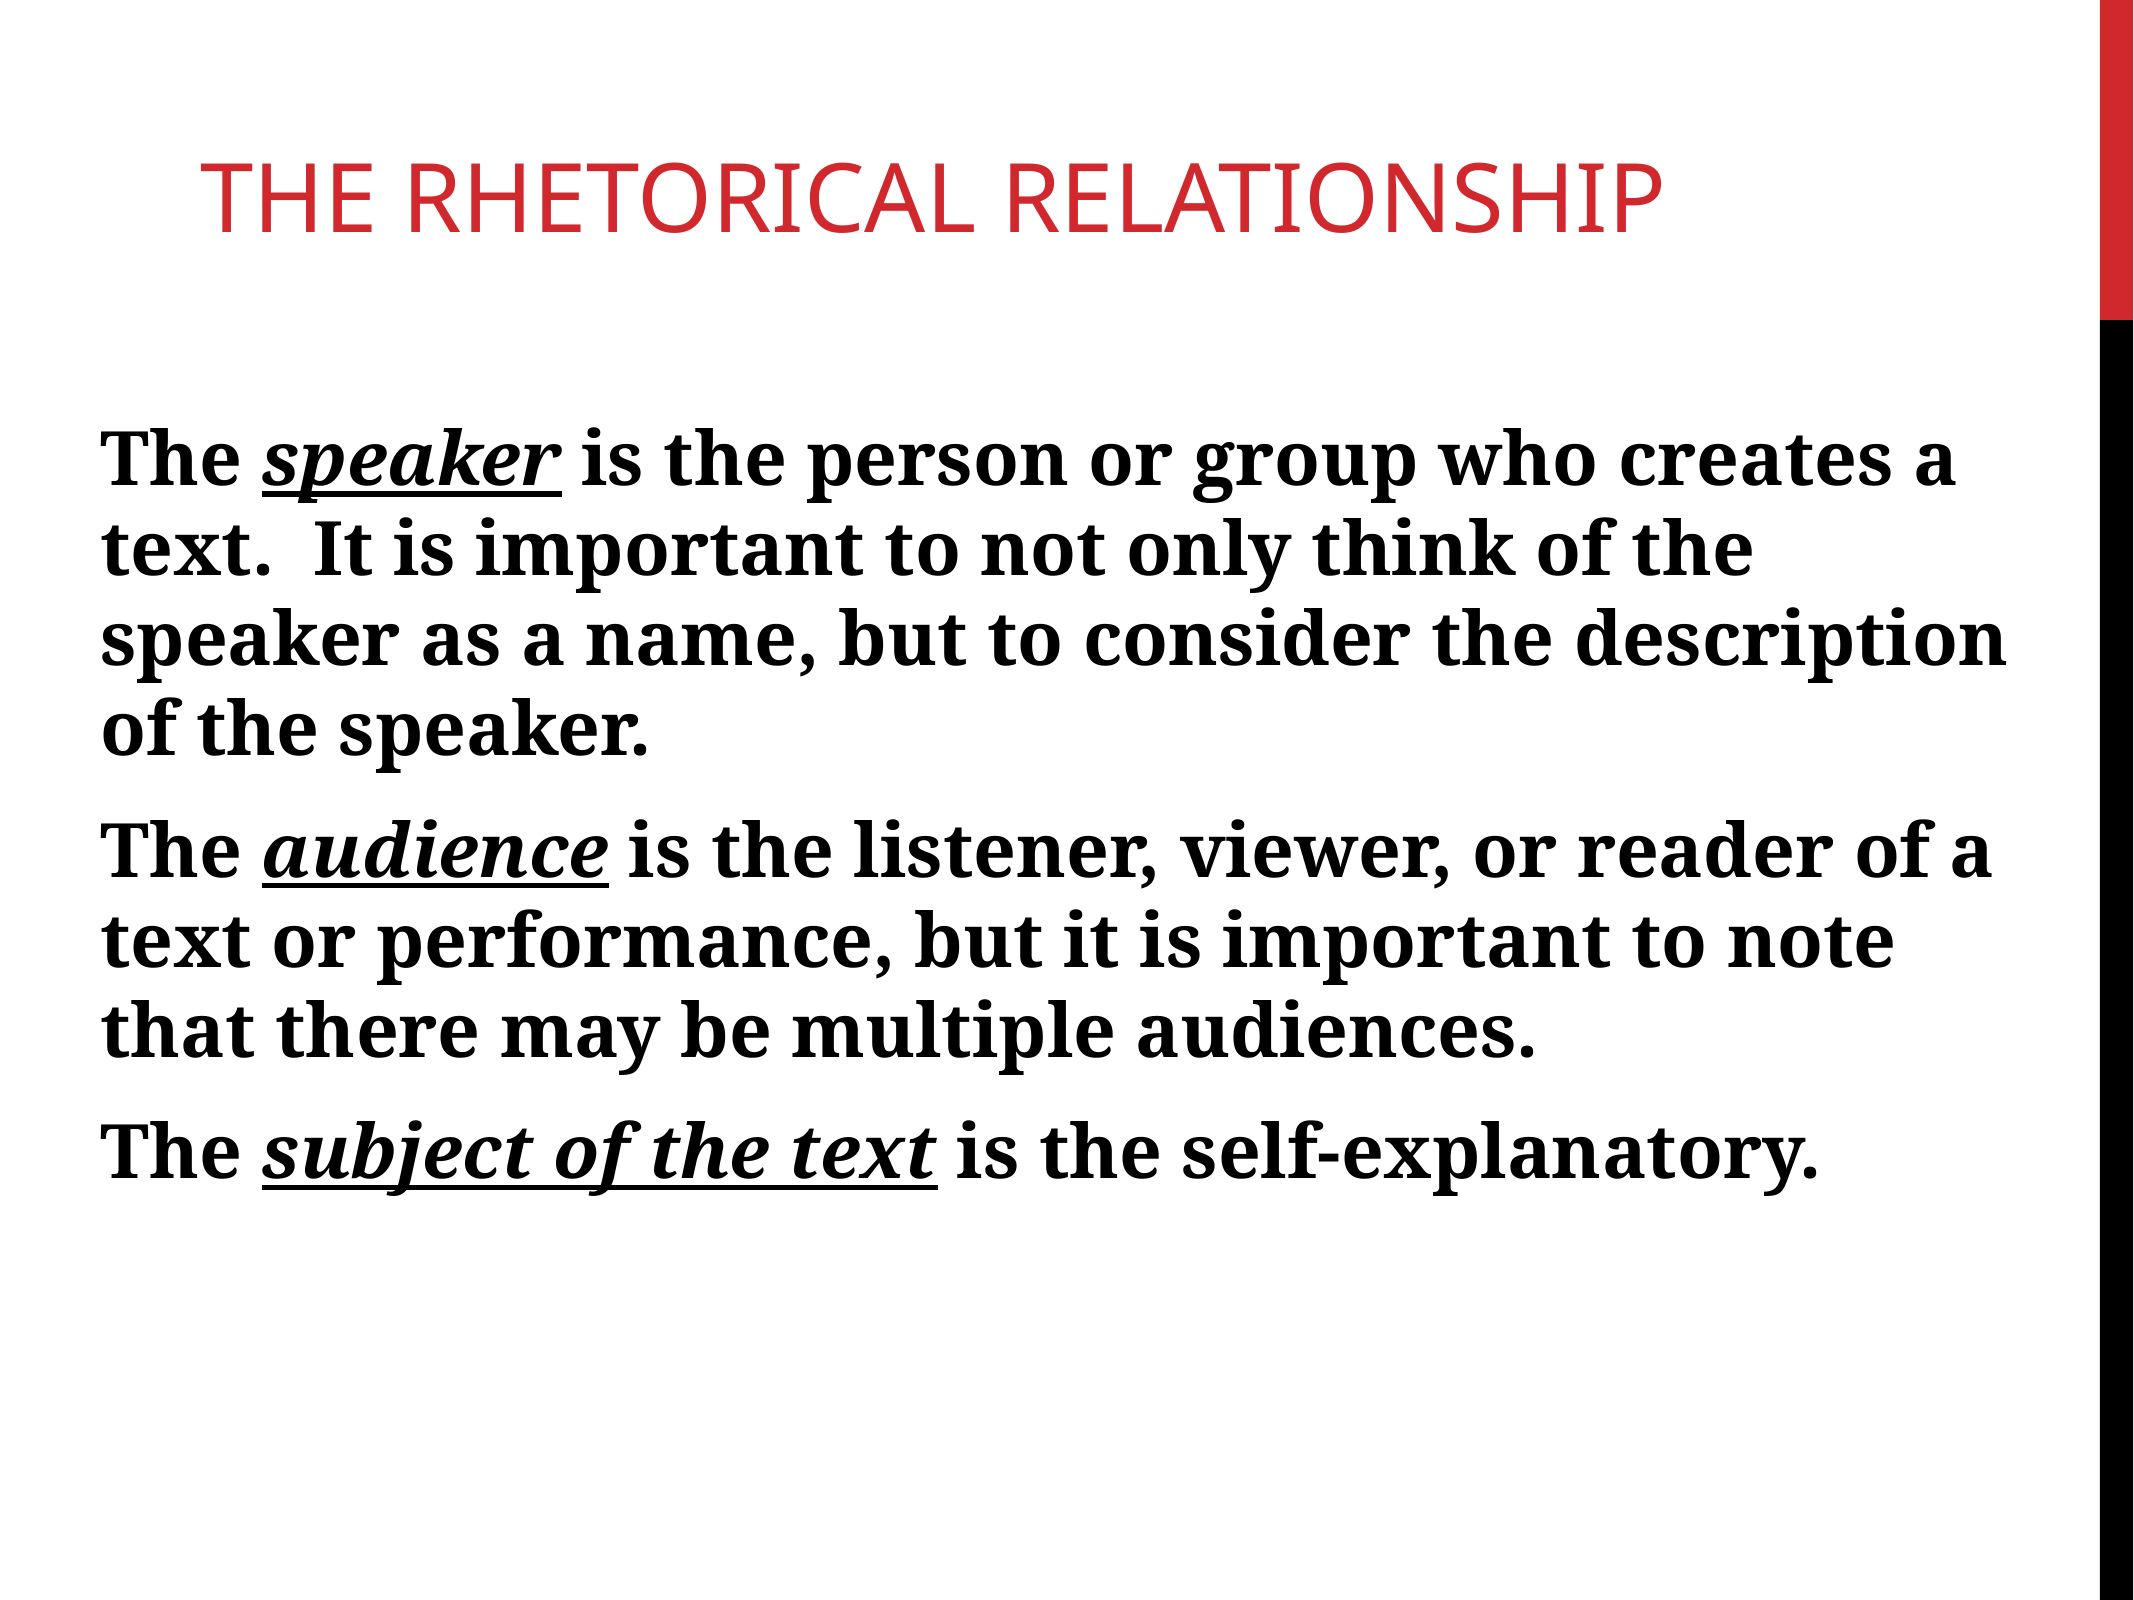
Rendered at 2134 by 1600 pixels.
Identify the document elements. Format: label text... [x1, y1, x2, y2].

list The speaker is the person or group who creates a text. It is important to not only think of the speaker as a name, but to consider the description of the speaker. The audience is the listener, viewer, or reader of a text or performance, but it is important to note that there may be multiple audiences. The subject of the text is the self-explanatory. [79, 399, 2055, 1467]
title THE RHETORICAL RELATIONSHIP [179, 31, 1955, 263]
